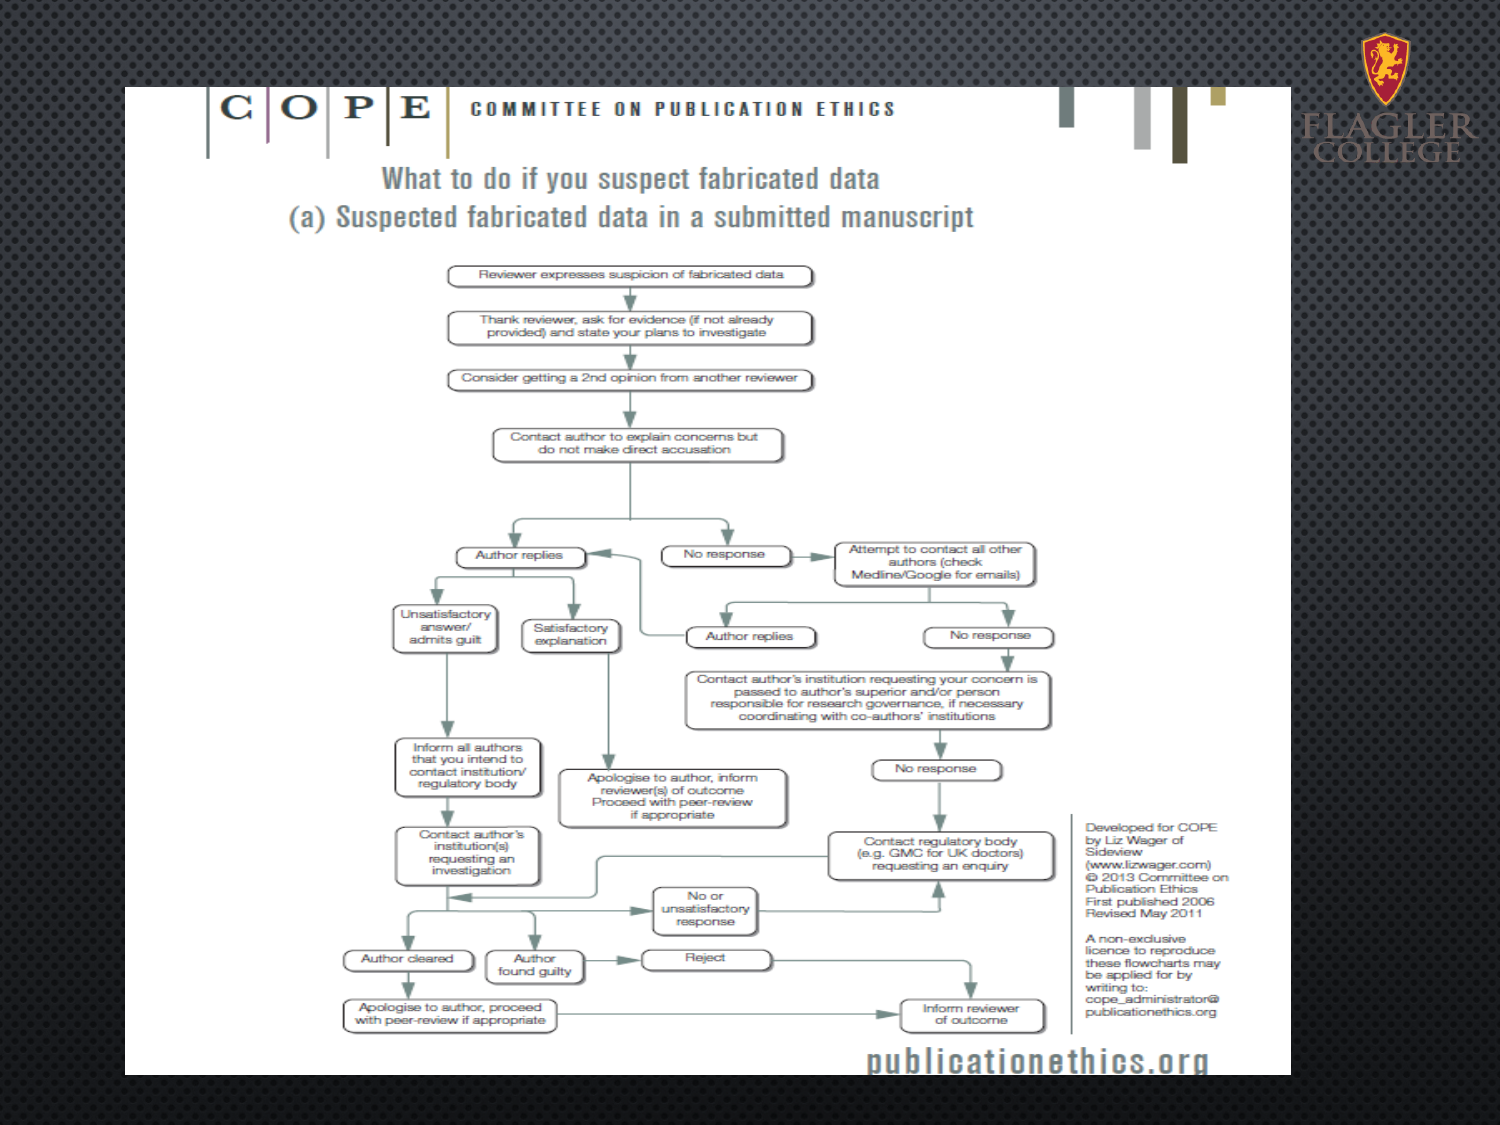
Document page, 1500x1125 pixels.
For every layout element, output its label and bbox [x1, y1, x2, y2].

picture [124, 21, 1487, 1076]
